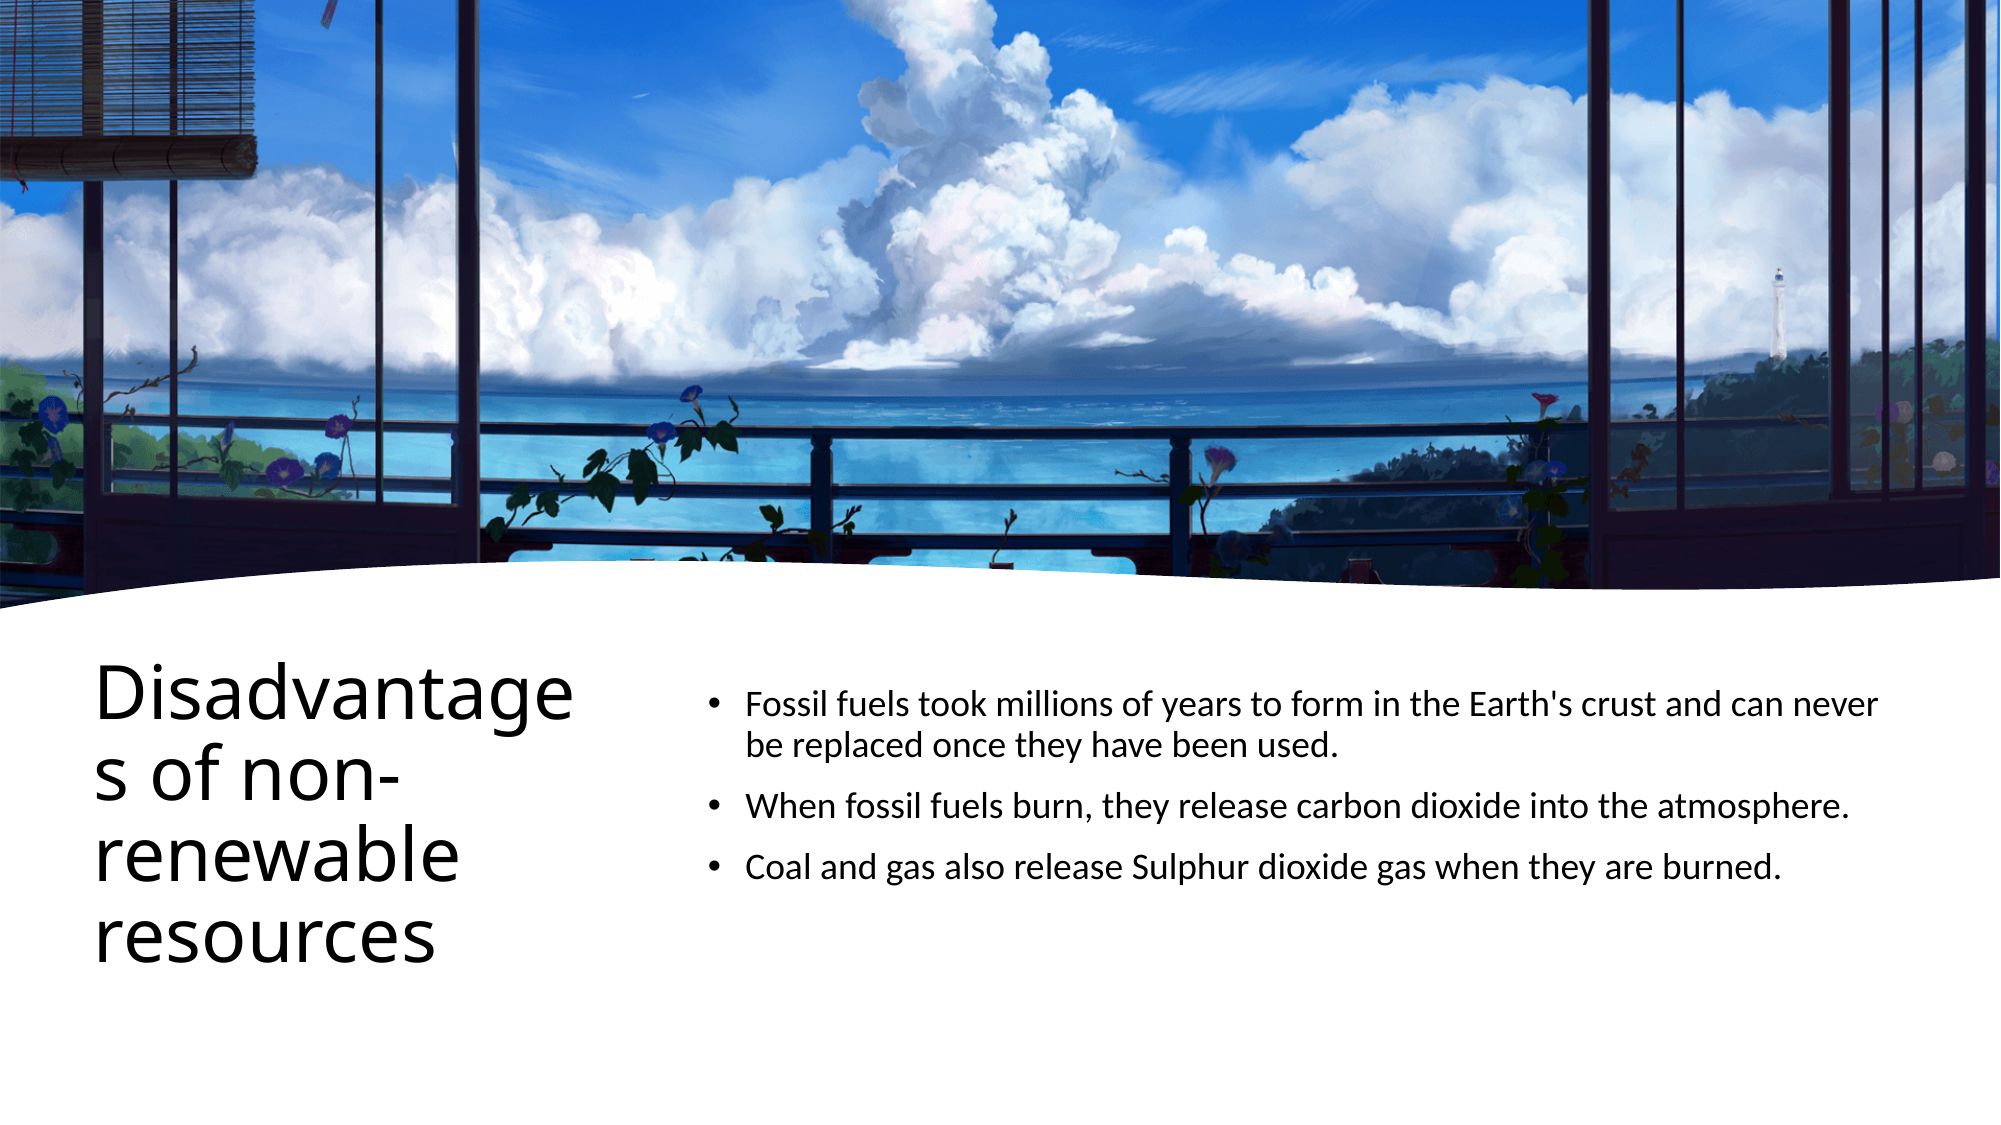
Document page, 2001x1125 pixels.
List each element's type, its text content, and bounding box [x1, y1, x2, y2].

list Fossil fuels took millions of years to form in the Earth's crust and can never be replaced once they have been used. When fossil fuels burn, they release carbon dioxide into the atmosphere. Coal and gas also release Sulphur dioxide gas when they are burned. [692, 615, 1921, 1018]
picture [0, 0, 2000, 609]
title Disadvantages of non-renewable resources [78, 615, 619, 1018]
